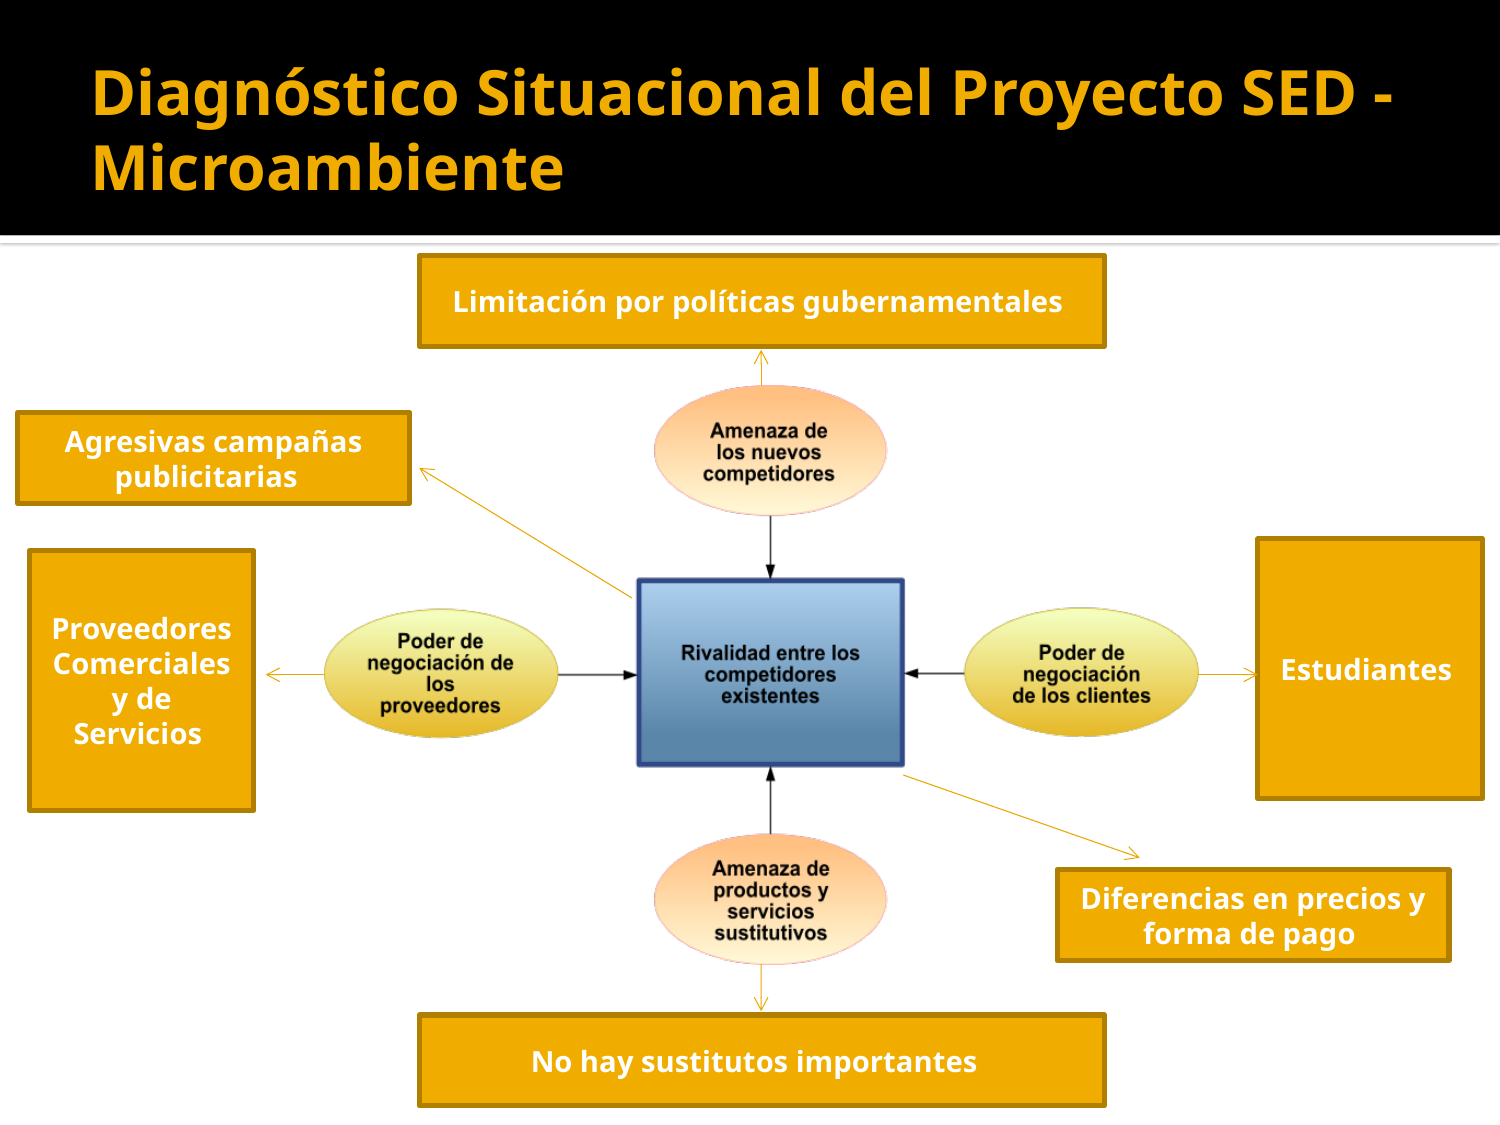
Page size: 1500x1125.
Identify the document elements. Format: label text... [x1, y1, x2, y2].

text_box Proveedores Comerciales y de Servicios [25, 547, 258, 814]
title Diagnóstico Situacional del Proyecto SED - Microambiente [75, 25, 1425, 231]
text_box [419, 467, 632, 598]
picture [324, 385, 1199, 965]
text_box No hay sustitutos importantes [415, 1011, 1108, 1110]
text_box Agresivas campañas publicitarias [14, 409, 318, 507]
text_box Estudiantes [1254, 535, 1486, 803]
text_box Diferencias en precios y forma de pago [1204, 866, 1453, 964]
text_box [903, 775, 1140, 858]
text_box Limitación por políticas gubernamentales [415, 251, 1108, 350]
